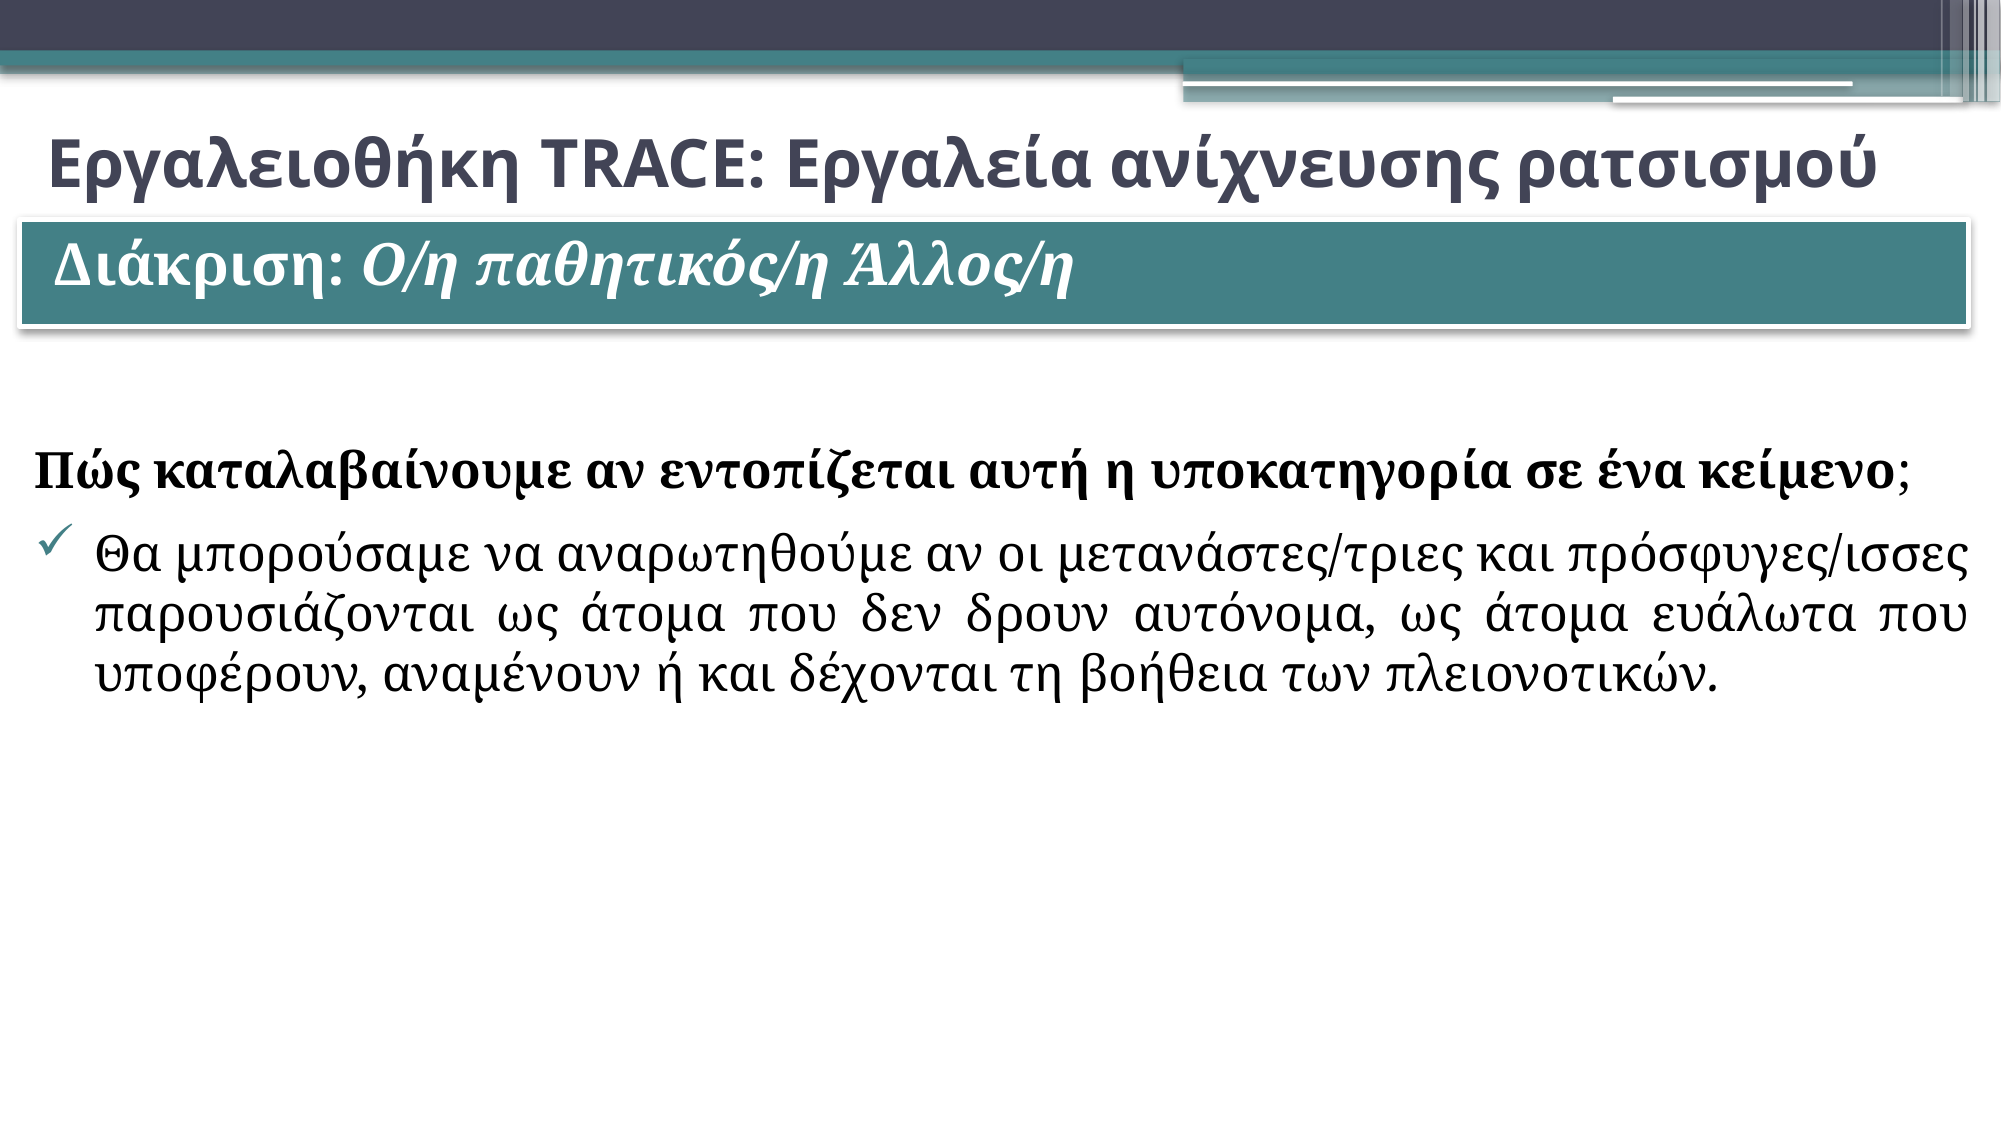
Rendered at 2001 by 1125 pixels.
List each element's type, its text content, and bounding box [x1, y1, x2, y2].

title Εργαλειοθήκη TRACE: Εργαλεία ανίχνευσης ρατσισμού [31, 66, 1901, 214]
list Διάκριση: Ο/η παθητικός/η Άλλος/η Πώς καταλαβαίνουμε αν εντοπίζεται αυτή η υποκατηγορία σε ένα κείμενο; Θα μπορούσαμε να αναρωτηθούμε αν οι μετανάστες/τριες και πρόσφυγες/ισσες παρουσιάζονται ως άτομα που δεν δρουν αυτόνομα, ως άτομα ευάλωτα που υποφέρουν, αναμένουν ή και δέχονται τη βοήθεια των πλειονοτικών. [18, 218, 1986, 1124]
